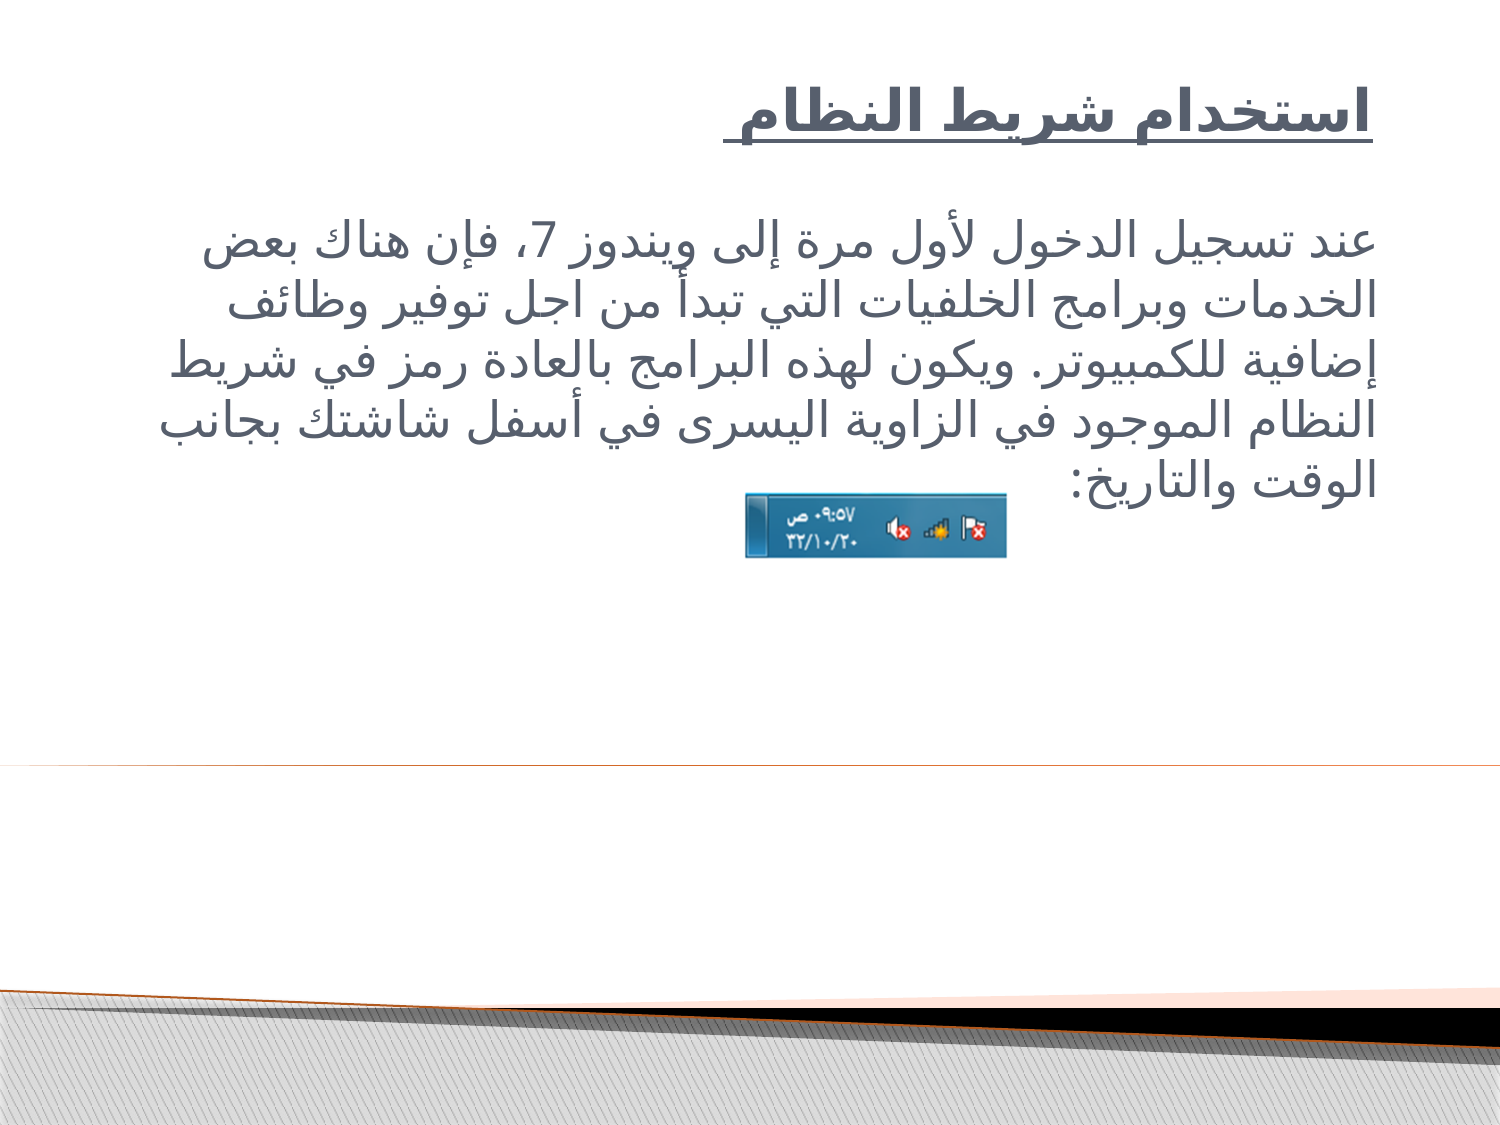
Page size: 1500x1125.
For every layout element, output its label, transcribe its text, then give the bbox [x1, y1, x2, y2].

picture [724, 474, 1014, 570]
title استخدام شريط النظام [112, 37, 1388, 151]
subtitle عند تسجيل الدخول لأول مرة إلى ويندوز 7، فإن هناك بعض الخدمات وبرامج الخلفيات التي تبدأ من اجل توفير وظائف إضافية للكمبيوتر. ويكون لهذه البرامج بالعادة رمز في شريط النظام الموجود في الزاوية اليسرى في أسفل شاشتك بجانب الوقت والتاريخ: [112, 200, 1388, 1000]
picture [5, 1008, 1500, 1066]
